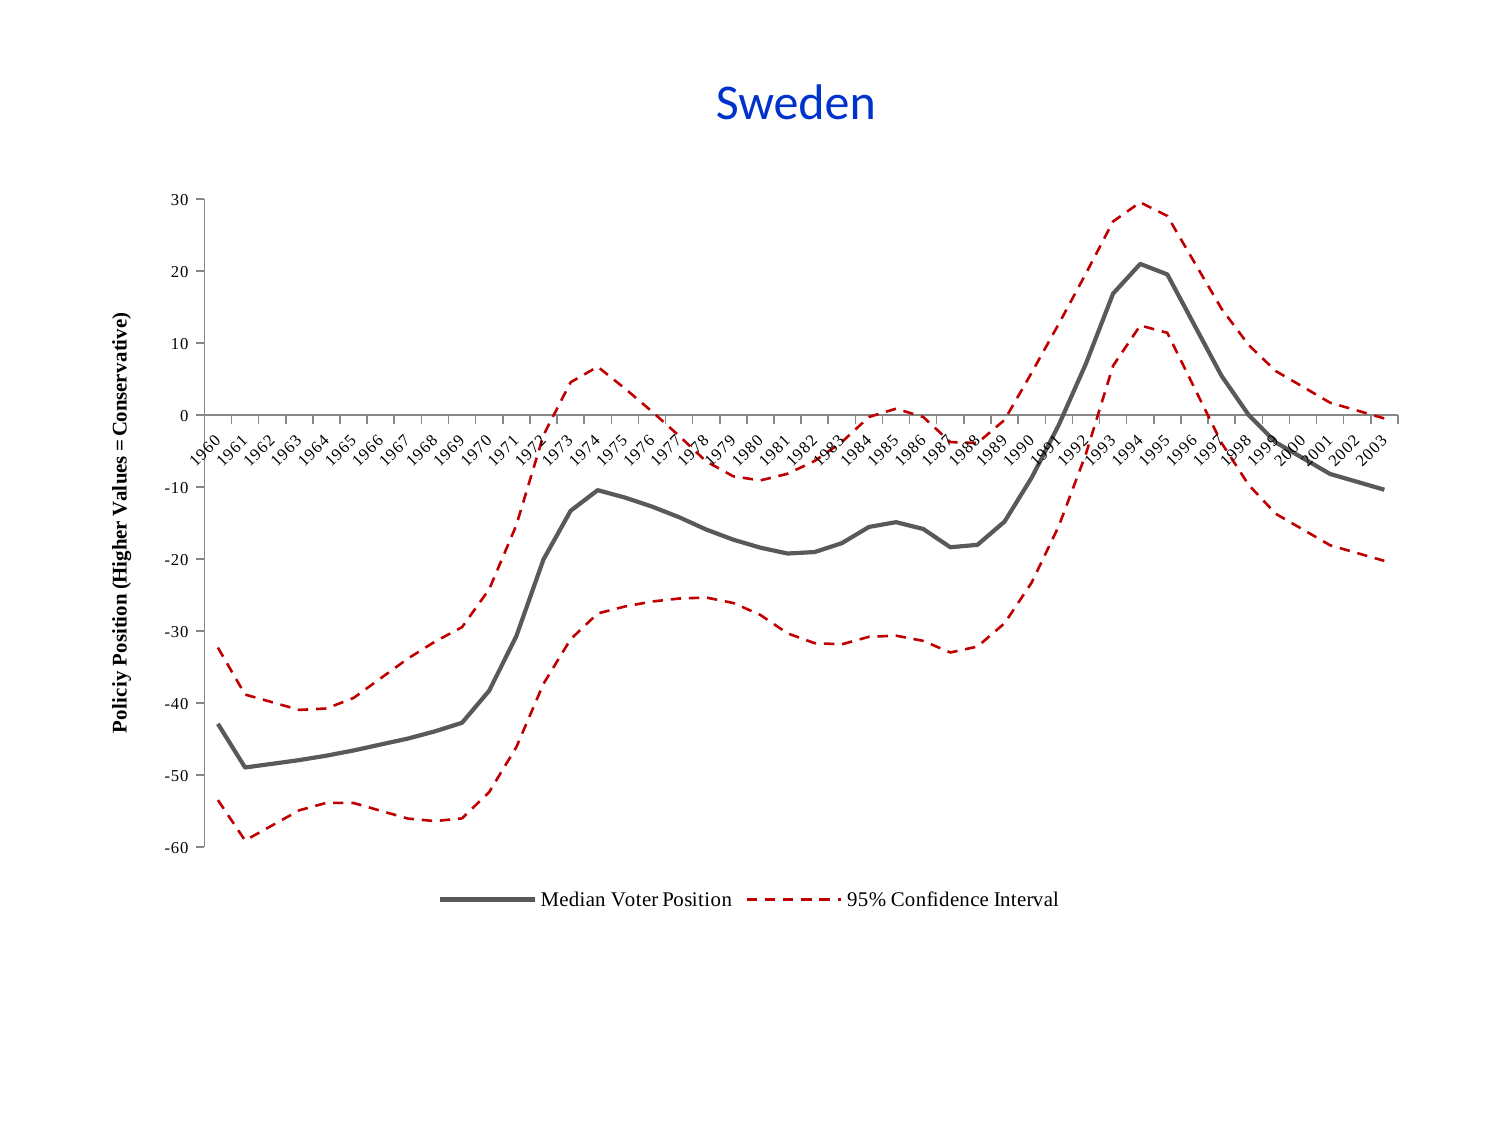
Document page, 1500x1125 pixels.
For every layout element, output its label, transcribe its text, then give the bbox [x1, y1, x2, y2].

chart [74, 174, 1426, 918]
text_box Sweden [700, 62, 891, 138]
